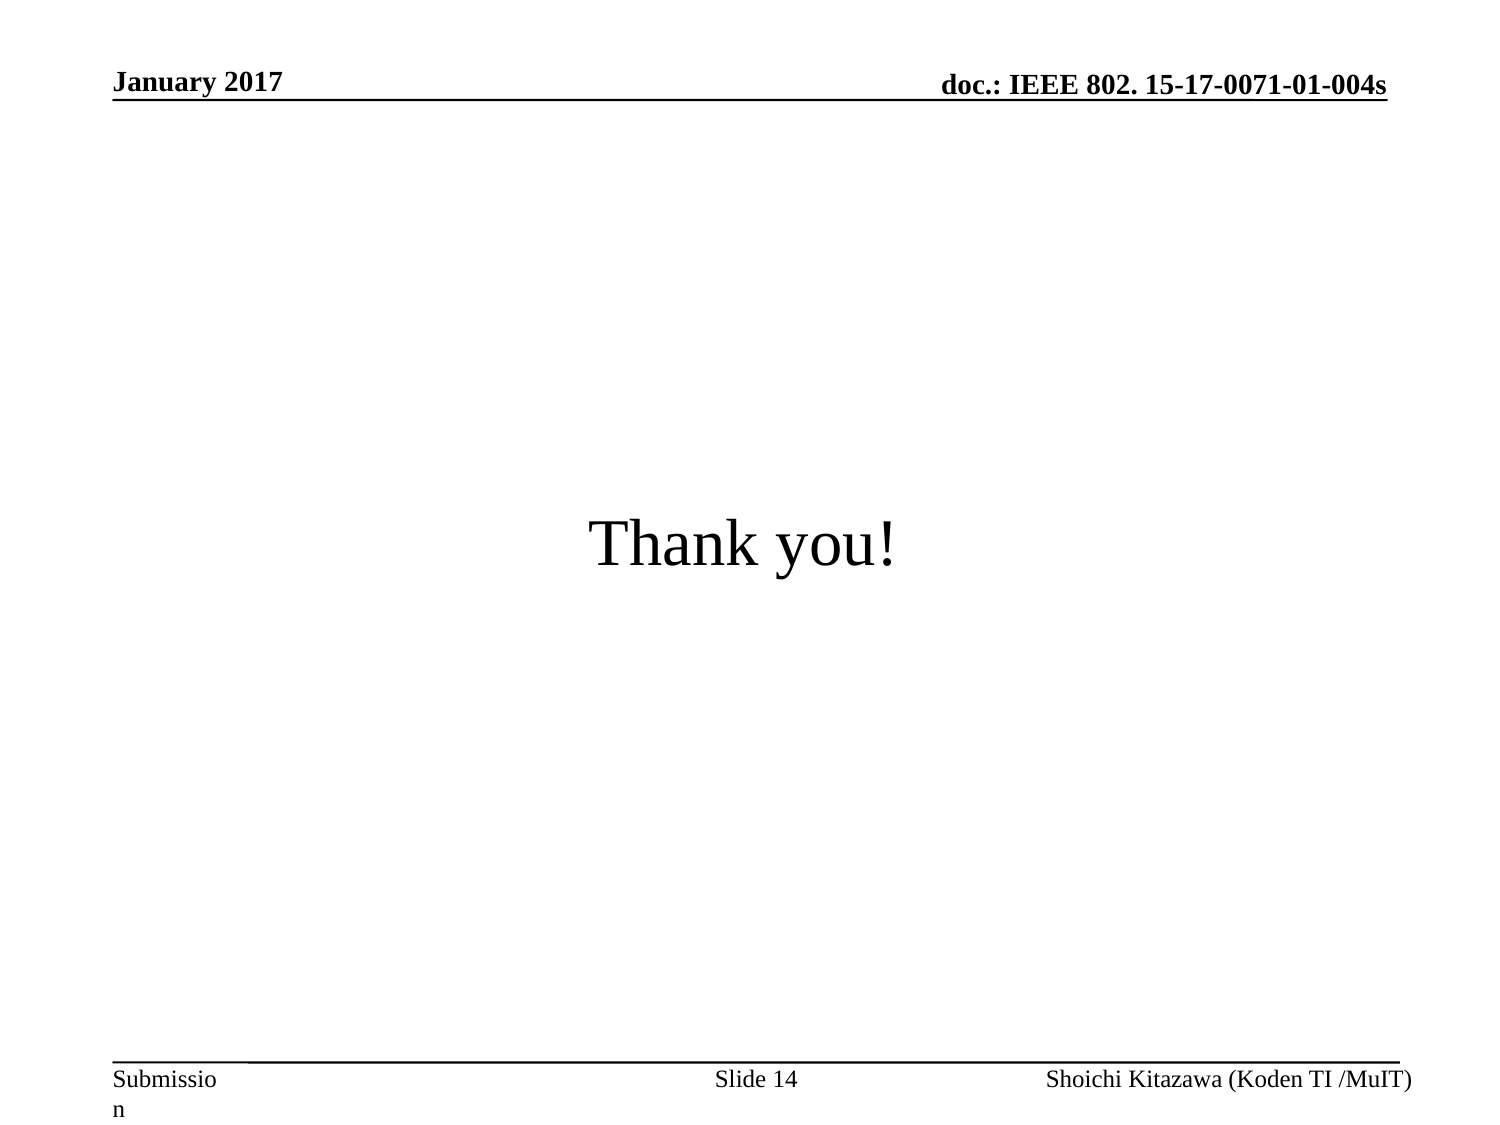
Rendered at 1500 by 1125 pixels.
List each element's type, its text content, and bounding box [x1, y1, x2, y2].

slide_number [112, 62, 375, 98]
text_box Thank you! [573, 491, 915, 587]
footer Shoichi Kitazawa (Koden TI /MuIT) [900, 1062, 1413, 1093]
slide_number Slide 14 [712, 1062, 800, 1093]
